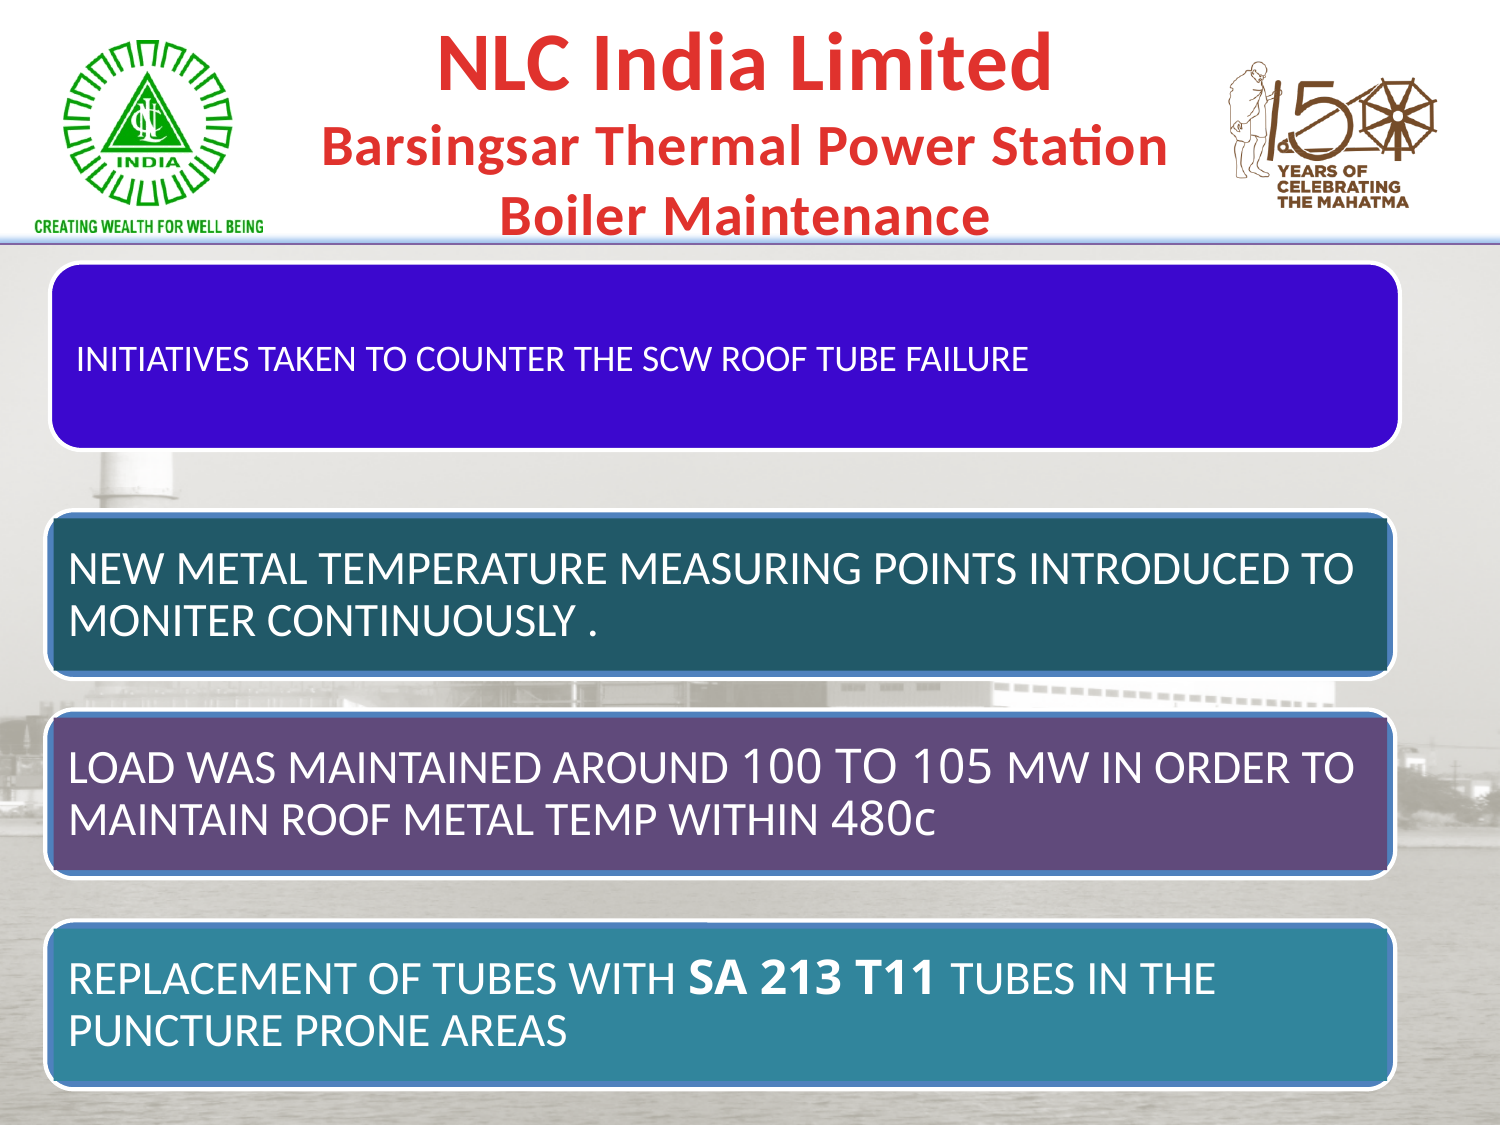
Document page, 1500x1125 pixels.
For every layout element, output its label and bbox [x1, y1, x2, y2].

text_box [0, 0, 1500, 1125]
text_box [44, 510, 1396, 680]
text_box [44, 709, 1396, 879]
text_box [44, 920, 1396, 1090]
text_box [49, 262, 1401, 451]
